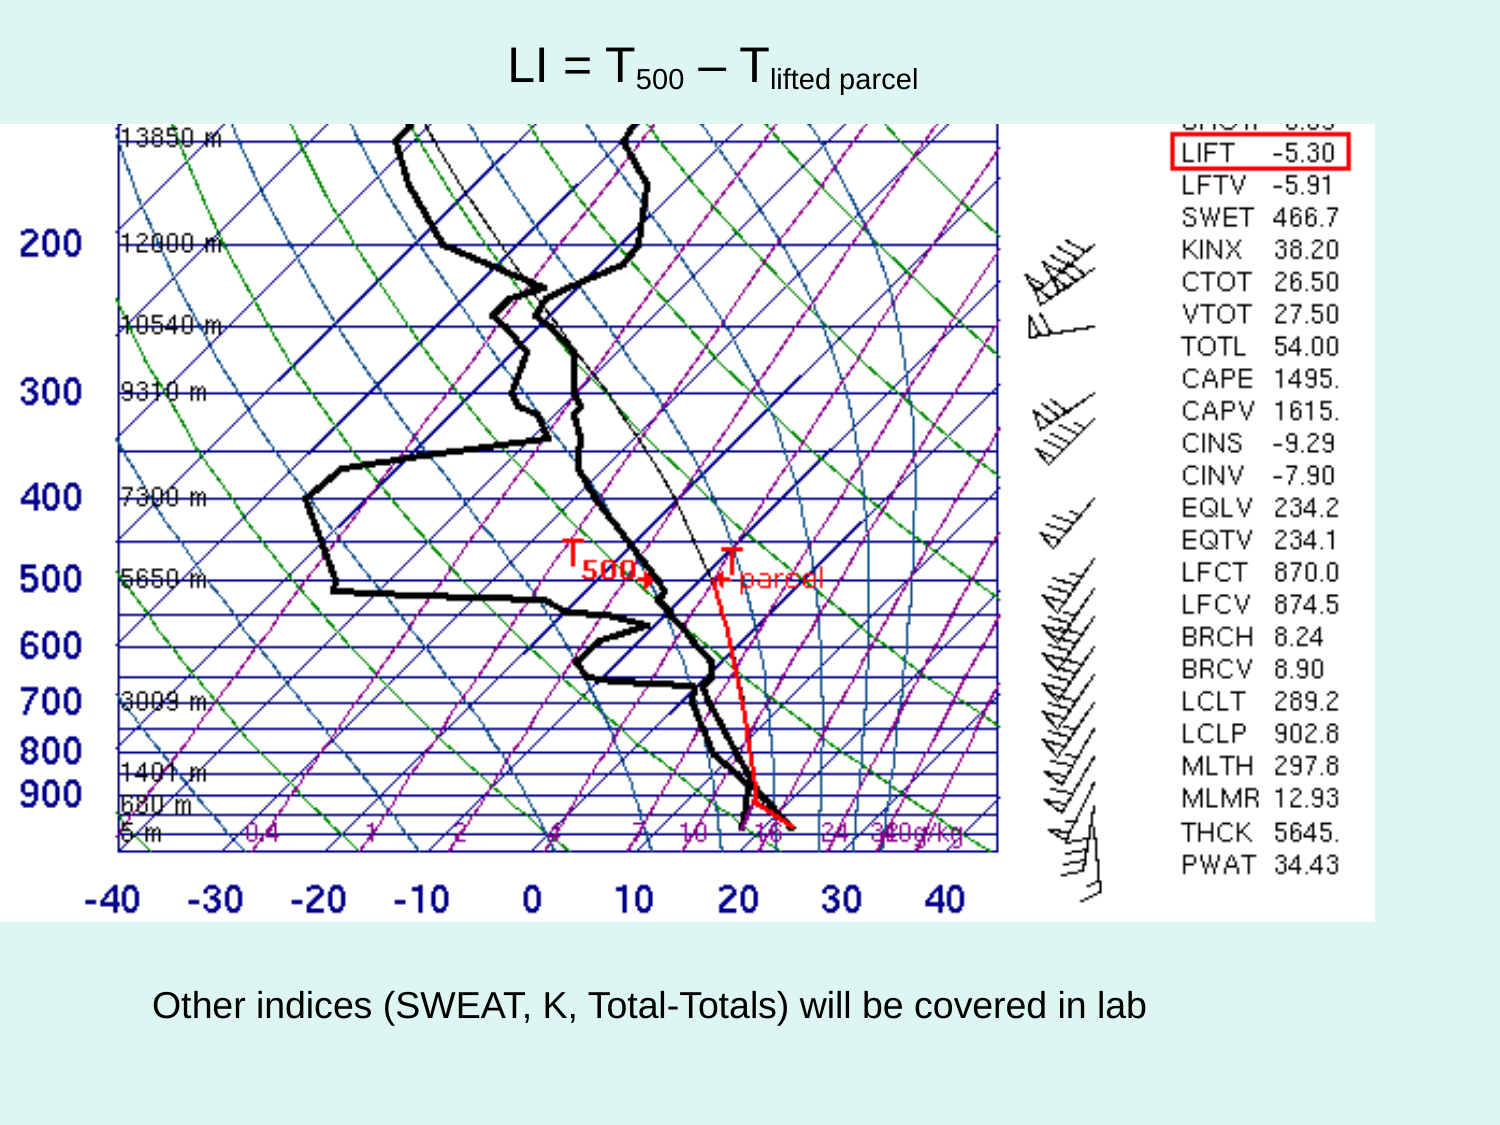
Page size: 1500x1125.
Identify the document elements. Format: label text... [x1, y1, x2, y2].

text_box LI = T500 – Tlifted parcel [175, 24, 1251, 124]
picture [0, 124, 1375, 922]
text_box Other indices (SWEAT, K, Total-Totals) will be covered in lab [137, 973, 1325, 1034]
